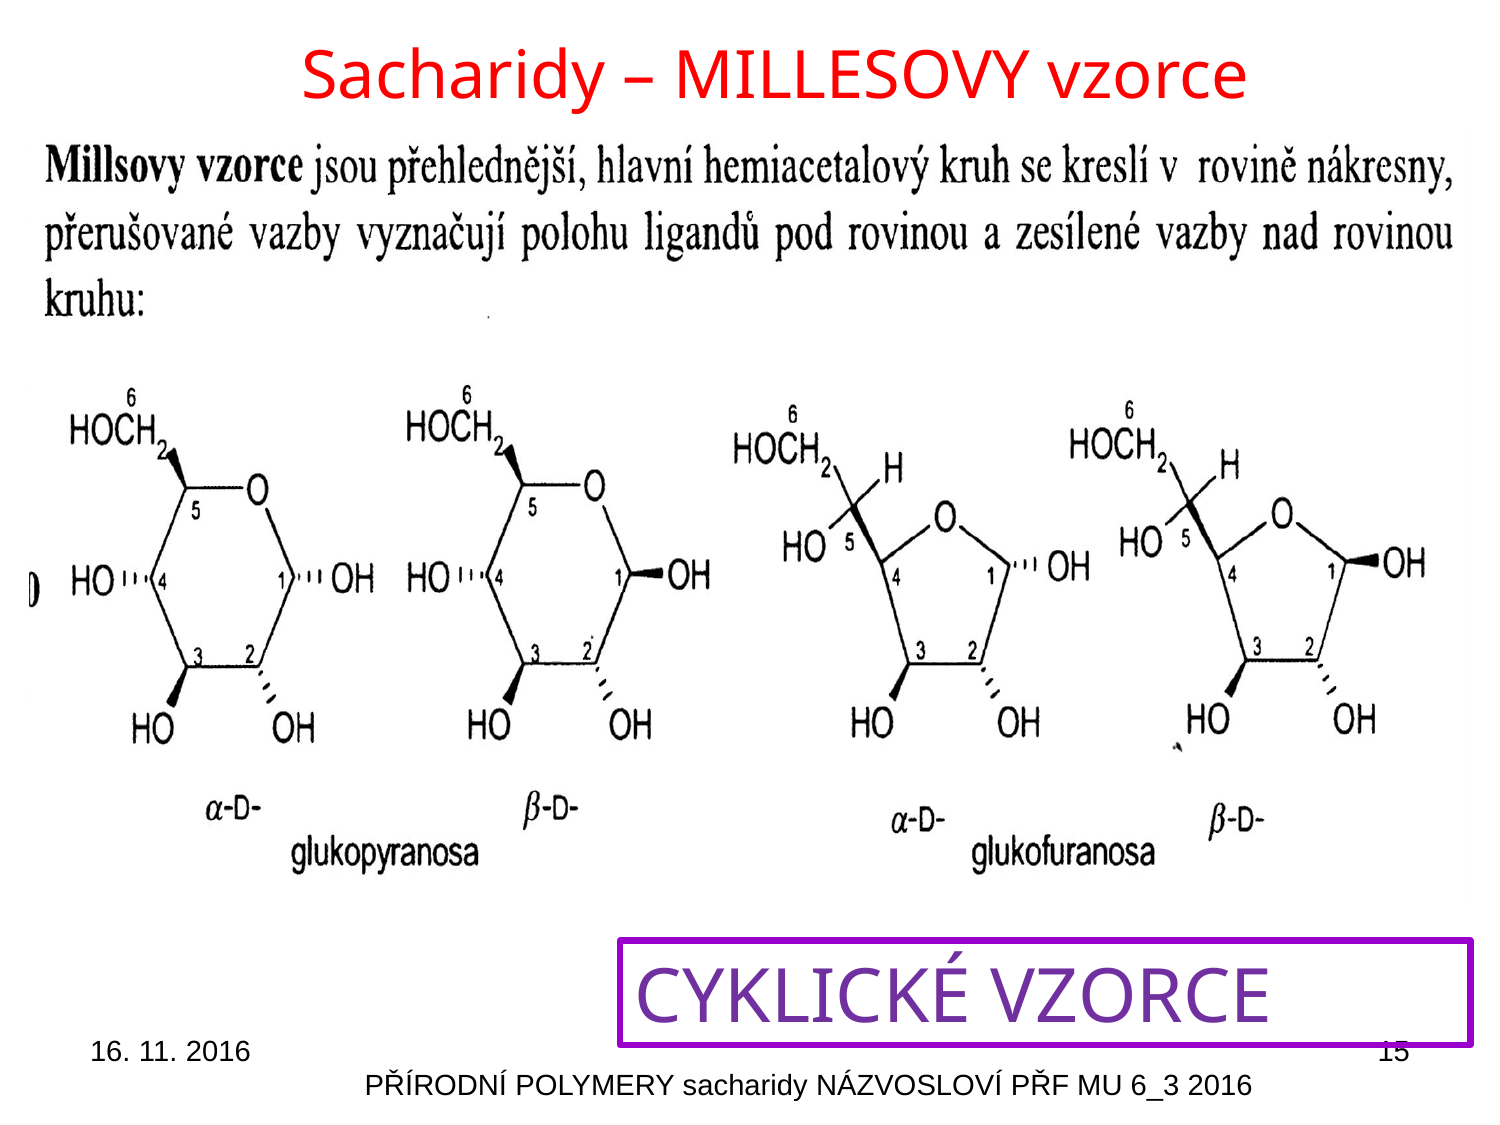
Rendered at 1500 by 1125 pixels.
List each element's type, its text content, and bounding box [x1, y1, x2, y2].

slide_number 15 [1074, 1046, 1426, 1103]
slide_number 16. 11. 2016 [74, 1024, 426, 1103]
text_box Sacharidy – millesovy vzorce [100, 19, 1451, 123]
text_box CYKLICKÉ VZORCE [620, 940, 1471, 1046]
footer PŘÍRODNÍ POLYMERY sacharidy NÁZVOSLOVÍ PŘF MU 6_3 2016 [265, 1058, 1074, 1103]
picture [29, 125, 1471, 906]
